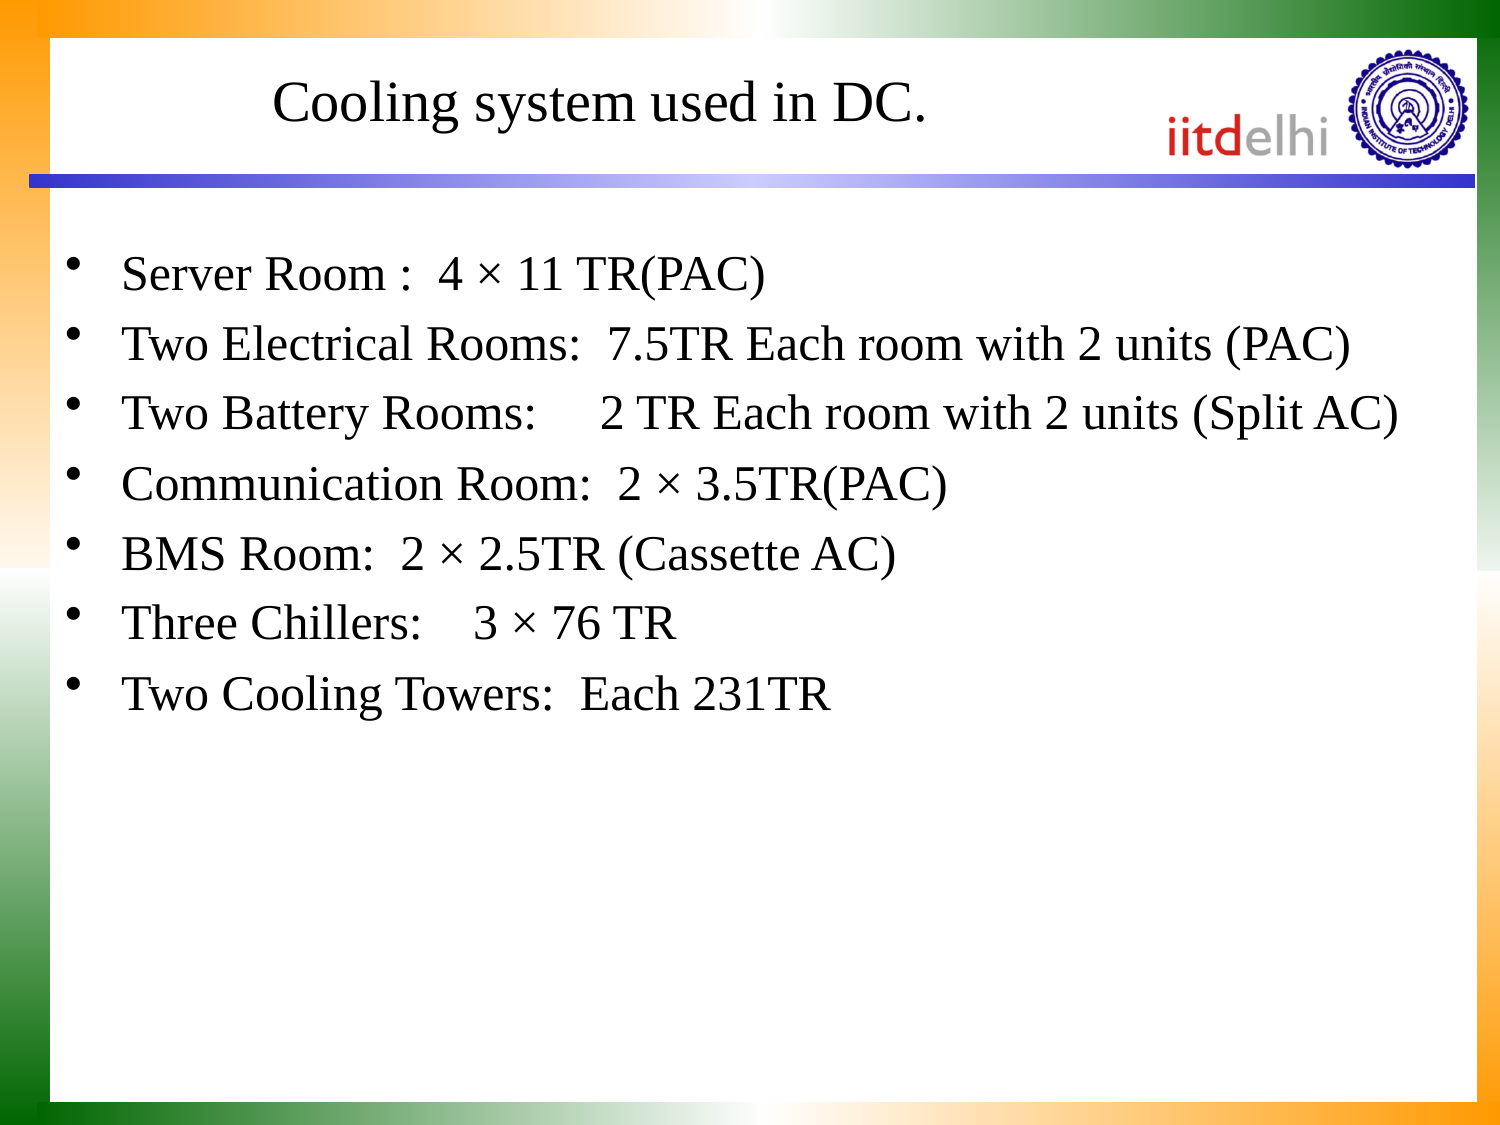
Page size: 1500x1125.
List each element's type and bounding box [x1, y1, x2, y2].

text_box [0, 0, 1500, 1125]
